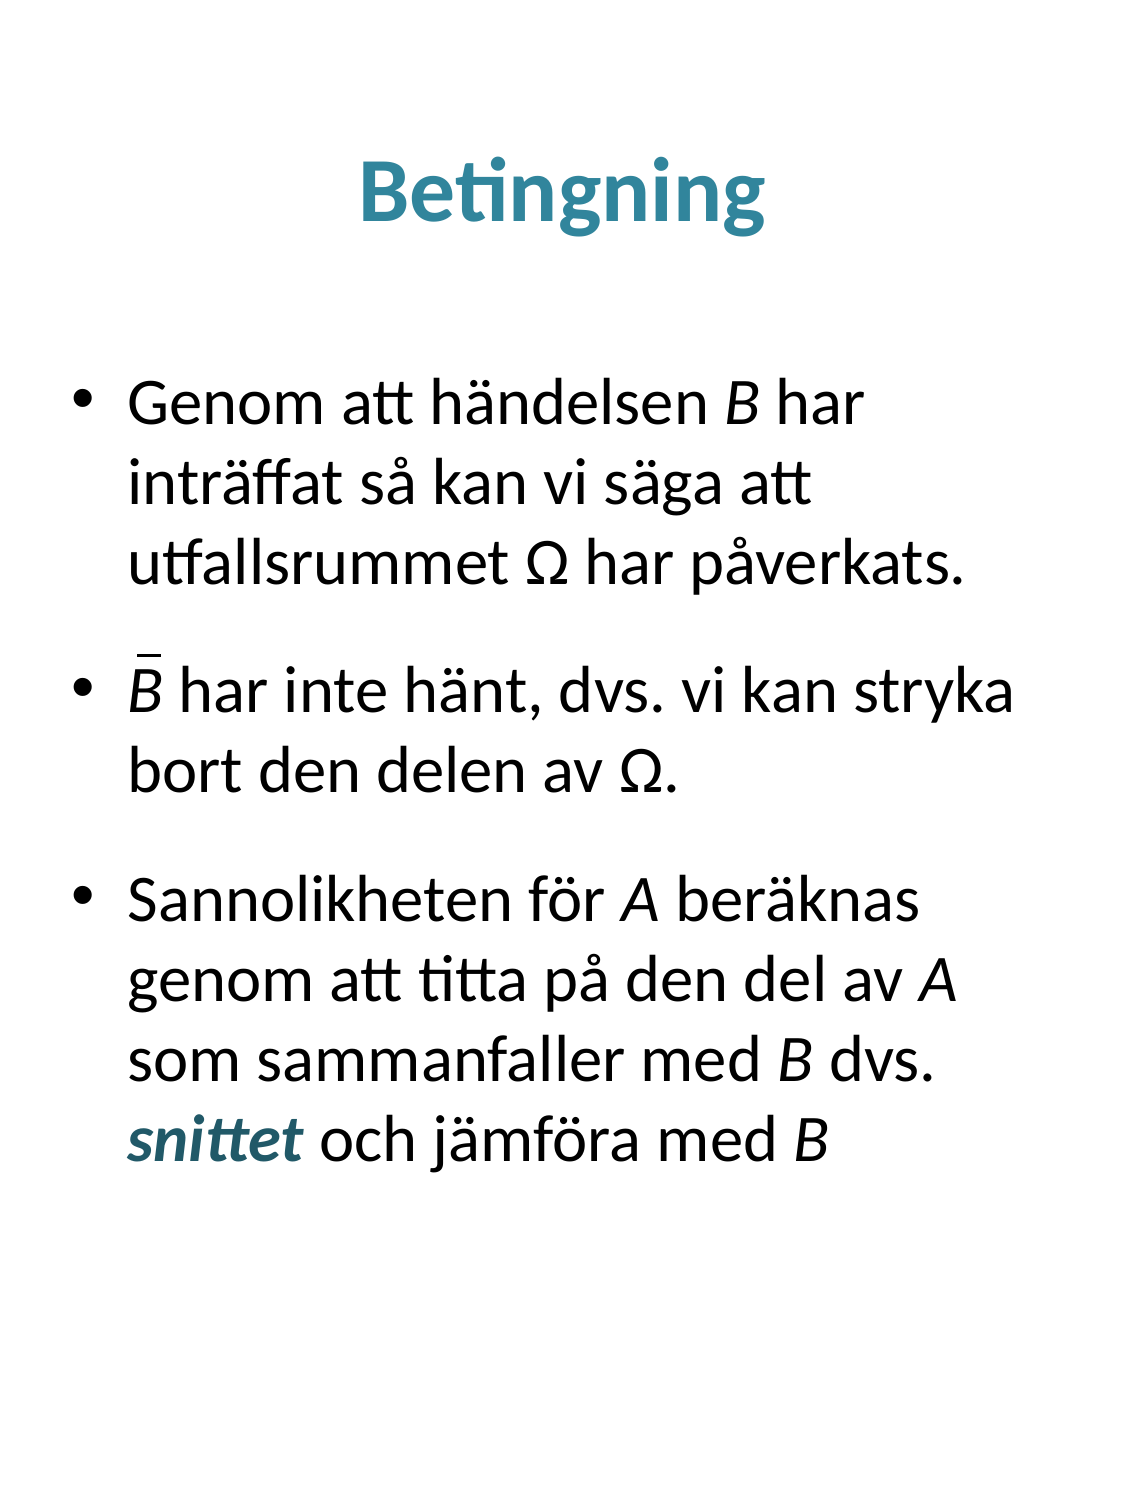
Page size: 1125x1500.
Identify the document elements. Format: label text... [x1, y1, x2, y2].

title Betingning [56, 60, 1069, 310]
list Genom att händelsen B har inträffat så kan vi säga att utfallsrummet Ω har påverkats. B har inte hänt, dvs. vi kan stryka bort den delen av Ω. Sannolikheten för A beräknas genom att titta på den del av A som sammanfaller med B dvs. snittet och jämföra med B [56, 350, 1035, 1428]
